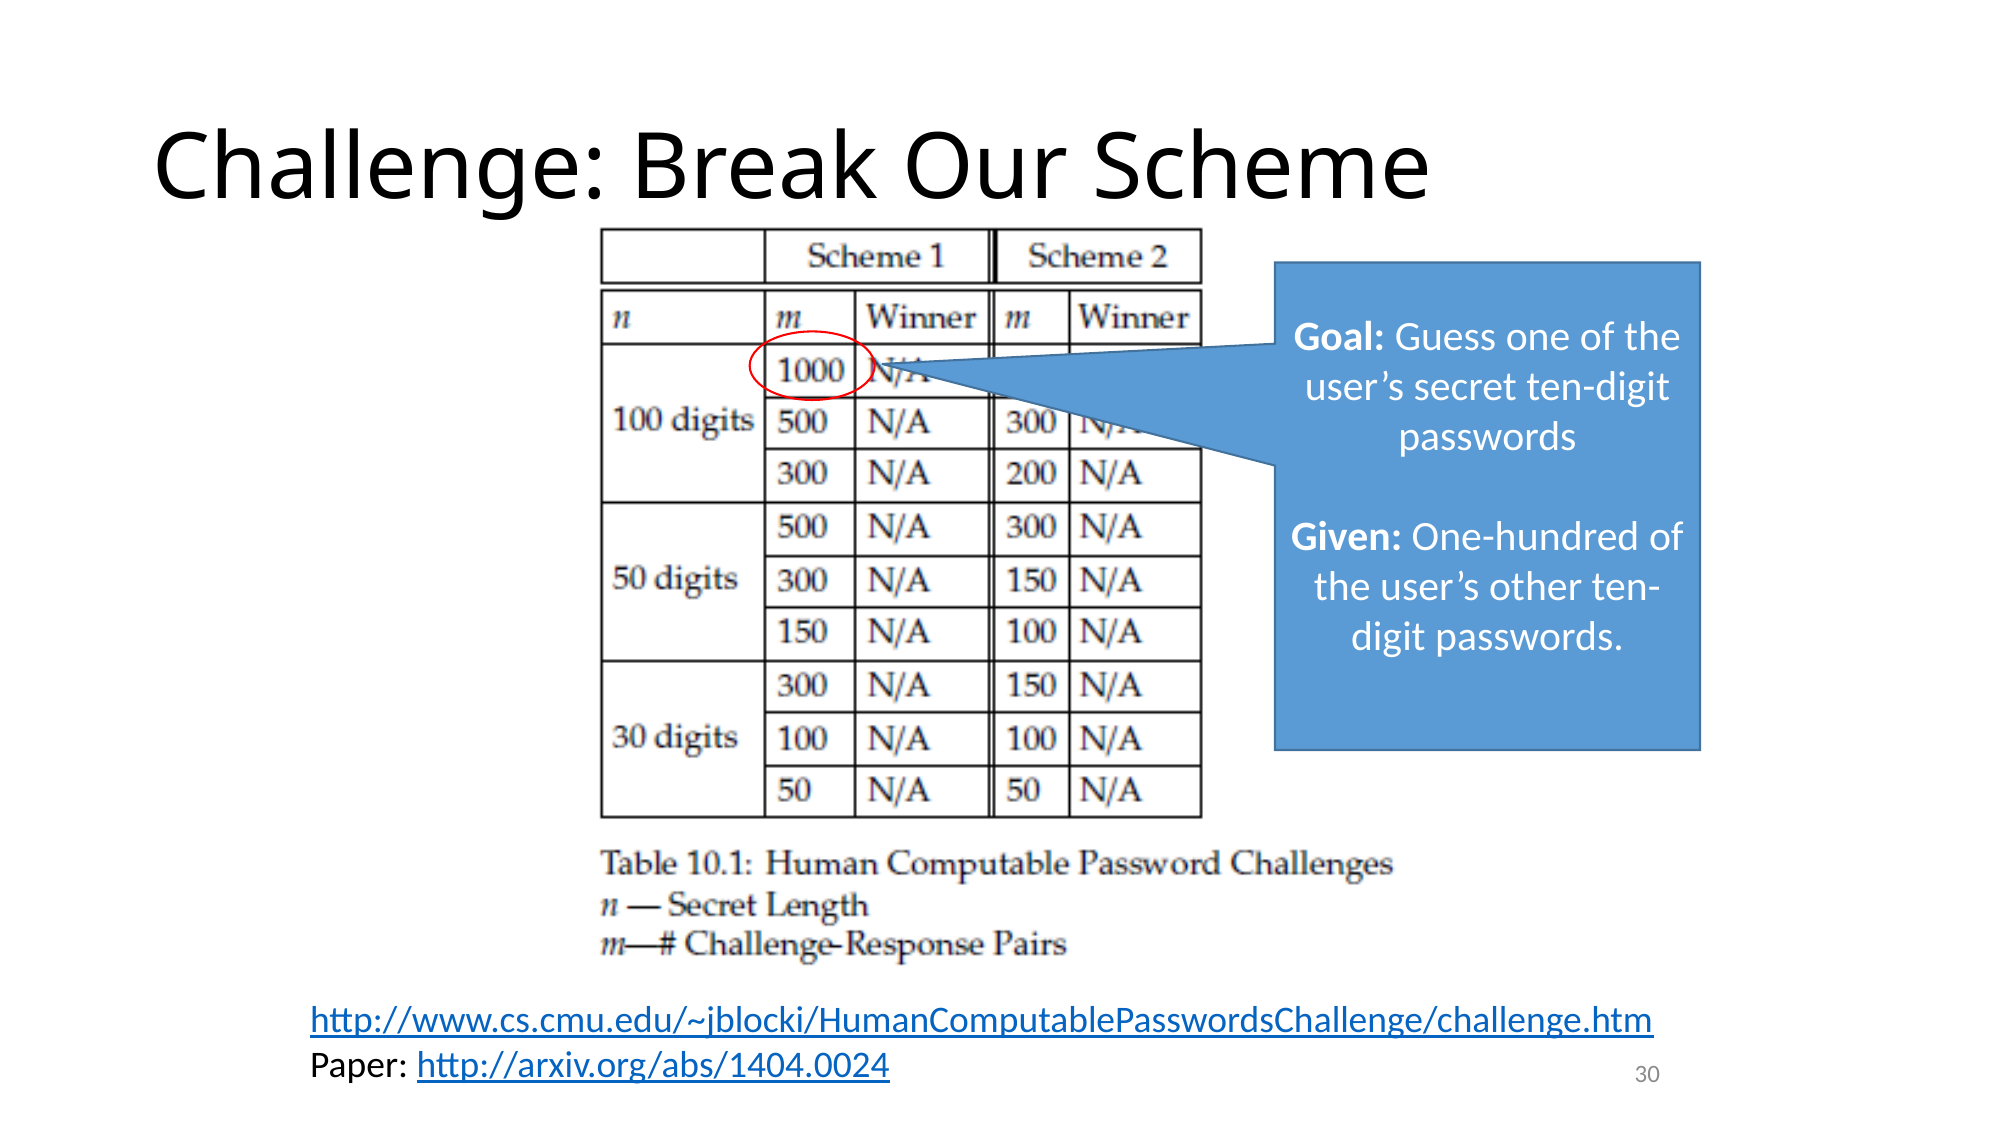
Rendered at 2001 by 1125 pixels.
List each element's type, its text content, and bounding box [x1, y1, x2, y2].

text_box Goal: Guess one of the user’s secret ten-digit passwords Given: One-hundred of the user’s other ten-digit passwords. [1415, 261, 1702, 752]
title Challenge: Break Our Scheme [137, 59, 1863, 278]
text_box http://www.cs.cmu.edu/~jblocki/HumanComputablePasswordsChallenge/challenge.htm Paper: http://arxiv.org/abs/1404.0024 [295, 987, 1670, 1125]
slide_number 30 [1325, 1042, 1675, 1103]
picture [550, 185, 1415, 980]
